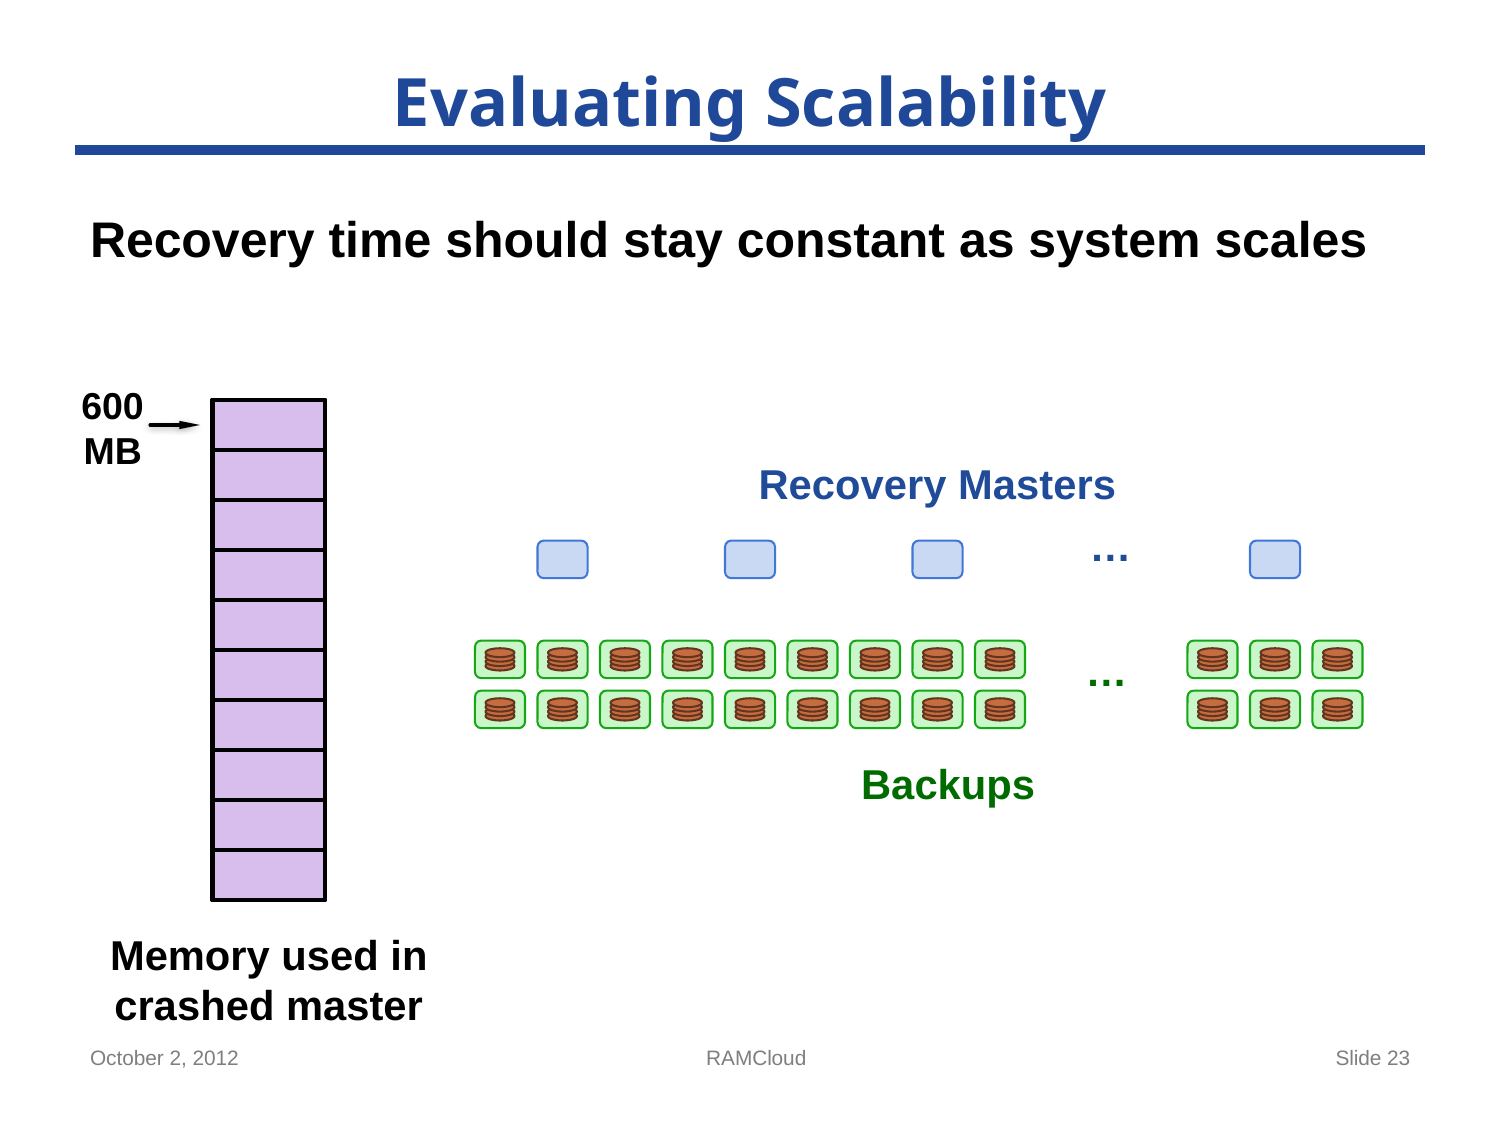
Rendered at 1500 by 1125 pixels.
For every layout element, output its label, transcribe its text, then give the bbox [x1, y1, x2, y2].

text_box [724, 640, 776, 679]
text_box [537, 690, 588, 729]
text_box … [1074, 512, 1138, 578]
footer RAMCloud [474, 1037, 1038, 1103]
text_box 600 MB [50, 374, 175, 480]
text_box [210, 548, 327, 598]
text_box Backups [824, 750, 1050, 815]
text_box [974, 690, 1026, 729]
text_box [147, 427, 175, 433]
text_box [210, 398, 327, 448]
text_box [662, 690, 713, 729]
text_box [1312, 640, 1363, 679]
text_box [849, 690, 901, 729]
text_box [912, 690, 963, 729]
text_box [537, 640, 588, 679]
text_box [537, 540, 588, 579]
text_box [210, 748, 327, 798]
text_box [787, 690, 838, 729]
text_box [849, 640, 901, 679]
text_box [724, 690, 776, 729]
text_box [474, 690, 526, 729]
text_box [787, 640, 838, 679]
text_box [210, 448, 327, 498]
text_box [724, 540, 776, 579]
text_box [912, 540, 963, 579]
text_box Memory used in crashed master [62, 921, 475, 1037]
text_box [474, 640, 526, 679]
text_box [1187, 690, 1238, 729]
text_box [210, 648, 327, 698]
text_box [1312, 690, 1363, 729]
text_box [210, 698, 327, 748]
text_box [210, 848, 327, 902]
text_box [974, 640, 1026, 679]
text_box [662, 640, 713, 679]
text_box [210, 798, 327, 848]
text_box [1187, 640, 1238, 679]
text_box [1249, 640, 1301, 679]
text_box … [1070, 637, 1143, 703]
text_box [1249, 690, 1301, 729]
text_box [599, 690, 651, 729]
slide_number Slide 23 [1074, 1037, 1425, 1103]
list Recovery time should stay constant as system scales [75, 200, 1425, 300]
text_box [210, 498, 327, 548]
text_box [1249, 540, 1301, 579]
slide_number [75, 1037, 425, 1103]
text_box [912, 640, 963, 679]
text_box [599, 640, 651, 679]
title Evaluating Scalability [75, 50, 1425, 150]
text_box Recovery Masters [737, 450, 1138, 515]
text_box [210, 598, 327, 648]
